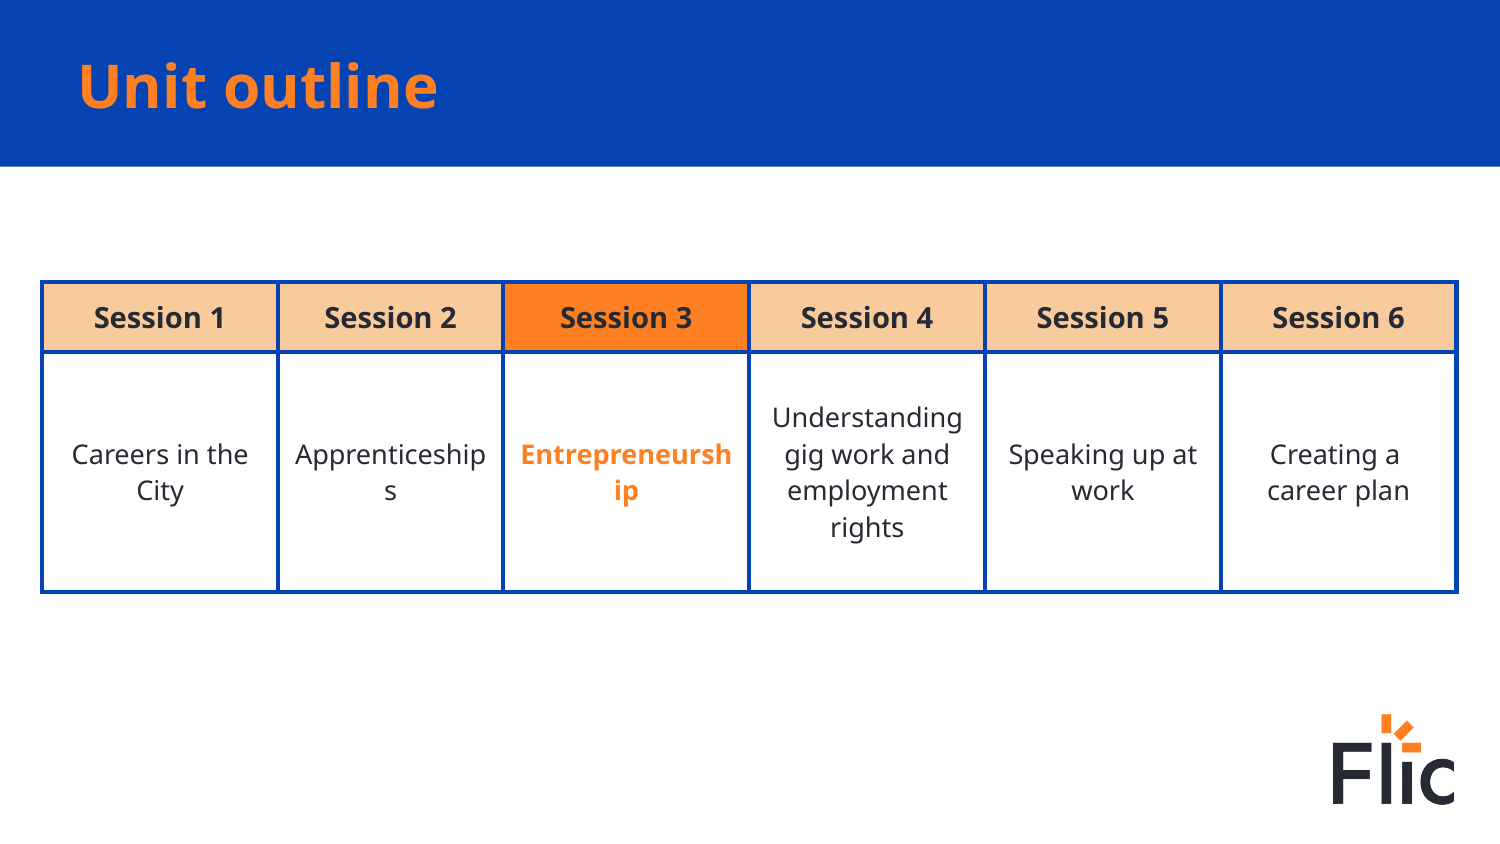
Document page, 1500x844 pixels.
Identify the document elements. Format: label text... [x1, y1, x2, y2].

picture [1333, 714, 1454, 805]
table_header Session 1 [44, 284, 276, 350]
table_header Session 3 [505, 284, 747, 350]
table_header Session 2 [280, 284, 501, 350]
table_header Session 4 [751, 284, 983, 350]
table_cell Entrepreneurship [505, 354, 747, 590]
table_cell Apprenticeships [280, 354, 501, 590]
table_header Session 6 [1223, 284, 1454, 350]
table_cell Creating a career plan [1223, 354, 1454, 590]
table_cell Careers in the City [44, 354, 276, 590]
table_header Session 5 [987, 284, 1219, 350]
table_cell Speaking up at work [987, 354, 1219, 590]
table_cell Understanding gig work and employment rights [751, 354, 983, 590]
title Unit outline [62, 41, 1331, 127]
